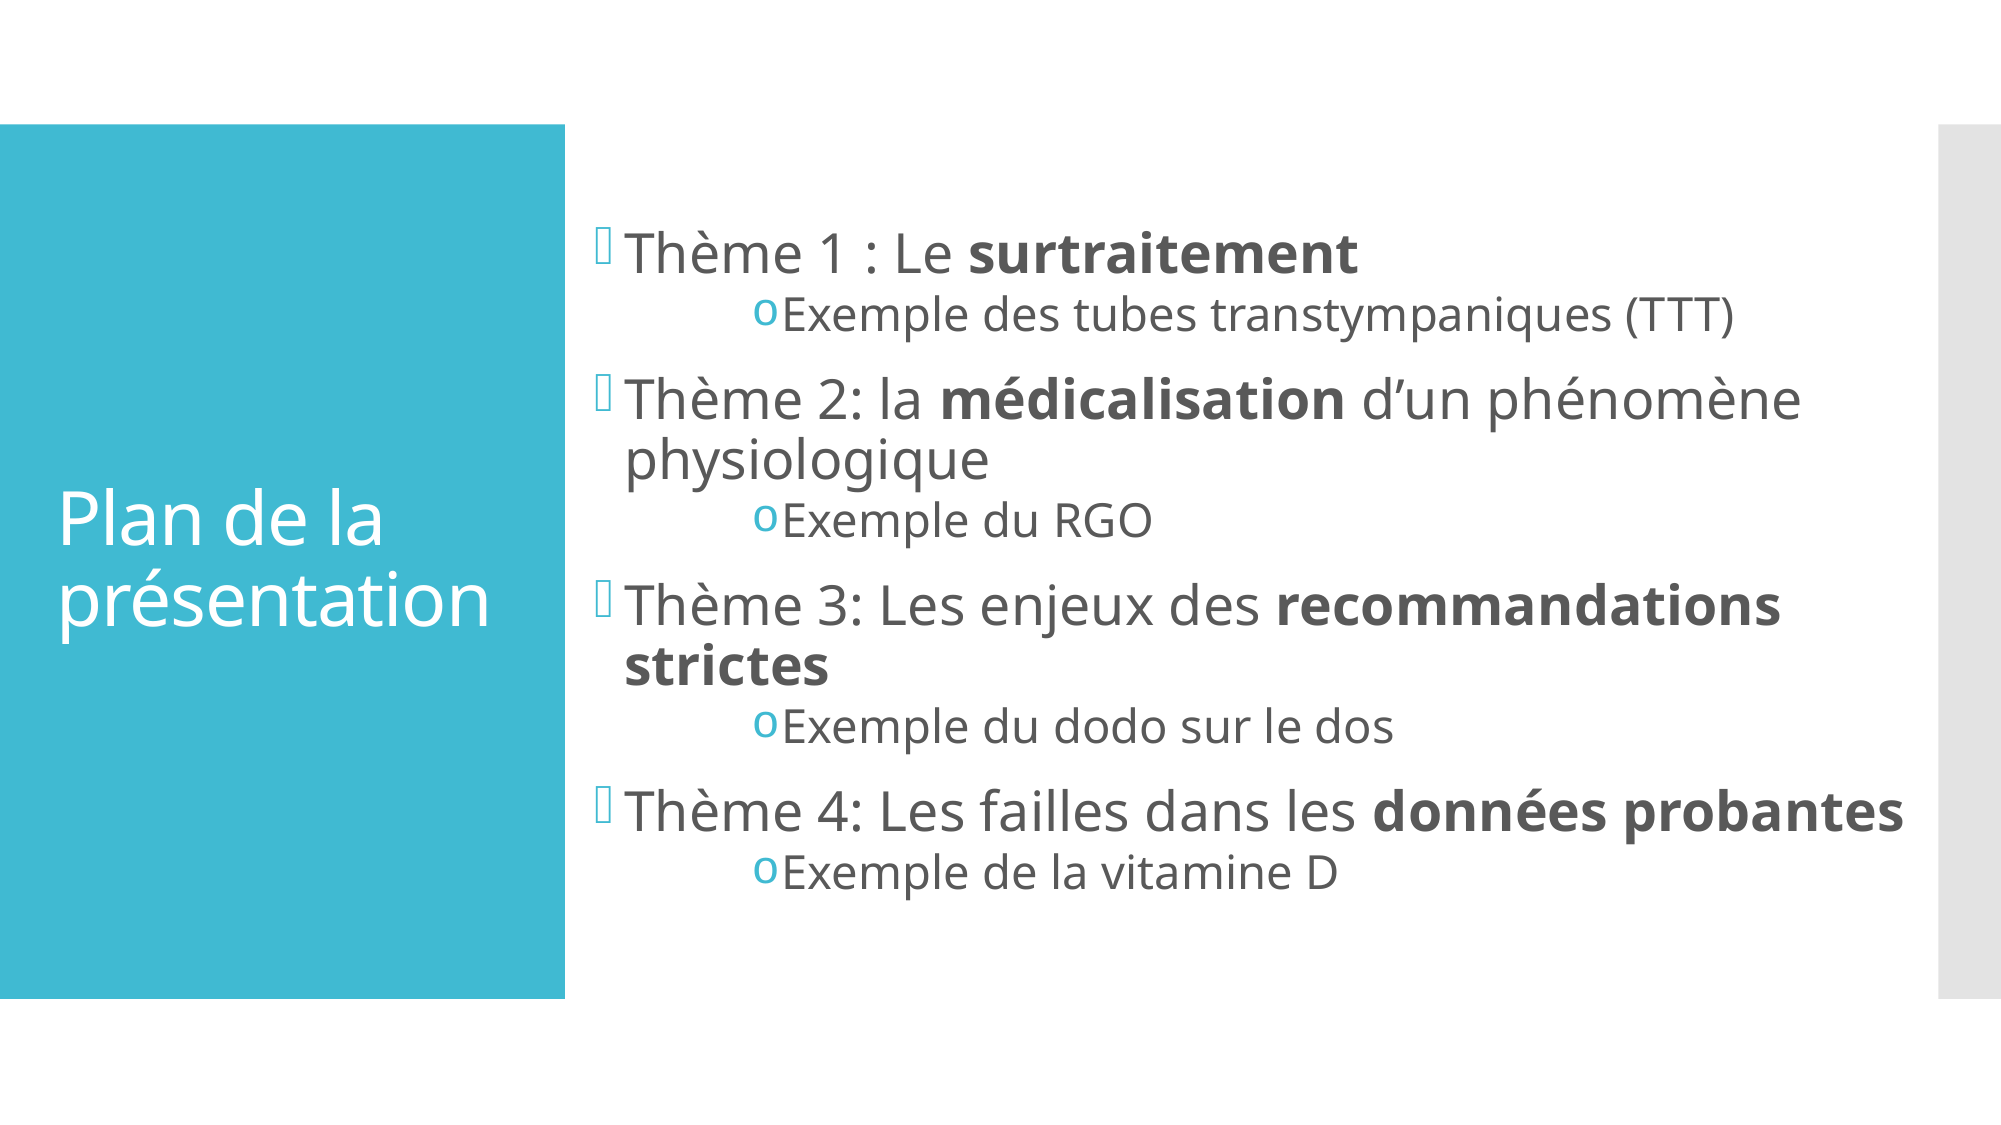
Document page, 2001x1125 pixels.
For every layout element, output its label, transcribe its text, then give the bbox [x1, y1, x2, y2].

title Plan de la présentation [41, 184, 525, 940]
list Thème 1 : Le surtraitement Exemple des tubes transtympaniques (TTT) Thème 2: la médicalisation d’un phénomène physiologique Exemple du RGO Thème 3: Les enjeux des recommandations strictes Exemple du dodo sur le dos Thème 4: Les failles dans les données probantes Exemple de la vitamine D [579, 208, 1924, 917]
